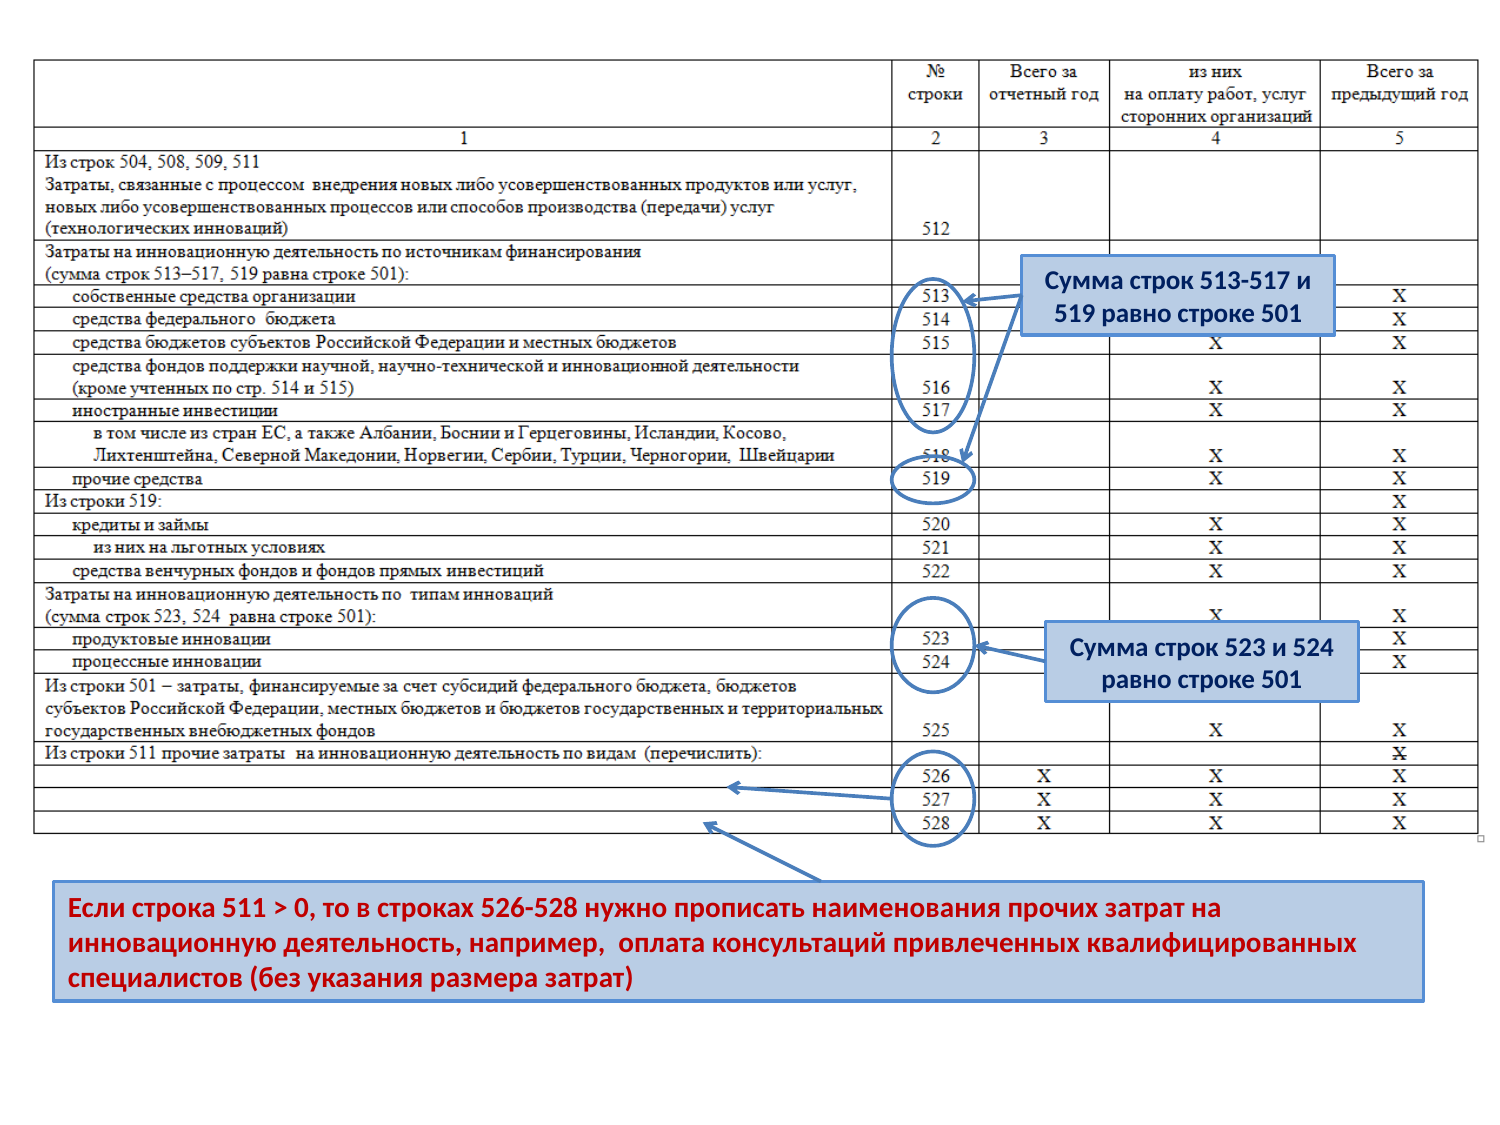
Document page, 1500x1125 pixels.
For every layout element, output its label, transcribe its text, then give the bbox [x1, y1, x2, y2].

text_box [702, 822, 822, 882]
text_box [974, 644, 1046, 663]
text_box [962, 295, 1022, 464]
picture [0, 54, 1494, 870]
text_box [726, 786, 892, 799]
text_box Если строка 511 > 0, то в строках 526-528 нужно прописать наименования прочих затрат на инновационную деятельность, например, оплата консультаций привлеченных квалифицированных специалистов (без указания размера затрат) [53, 881, 1424, 1001]
